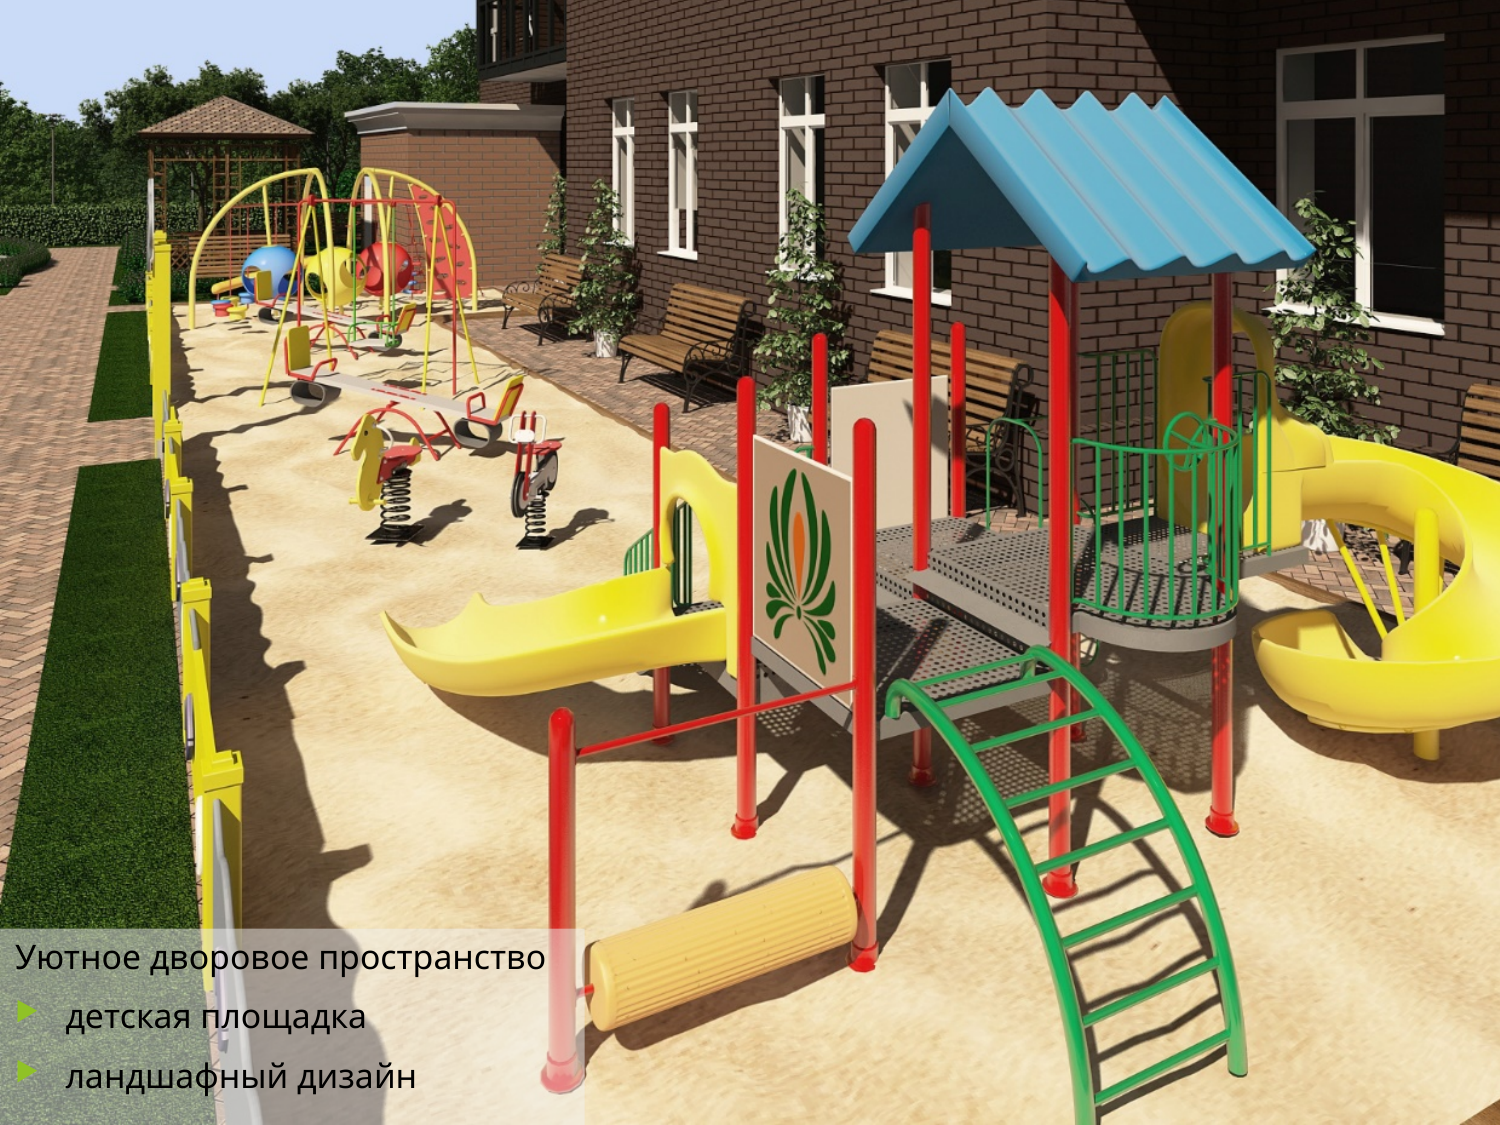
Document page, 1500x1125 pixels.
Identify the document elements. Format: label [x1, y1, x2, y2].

list [0, 0, 1500, 1125]
